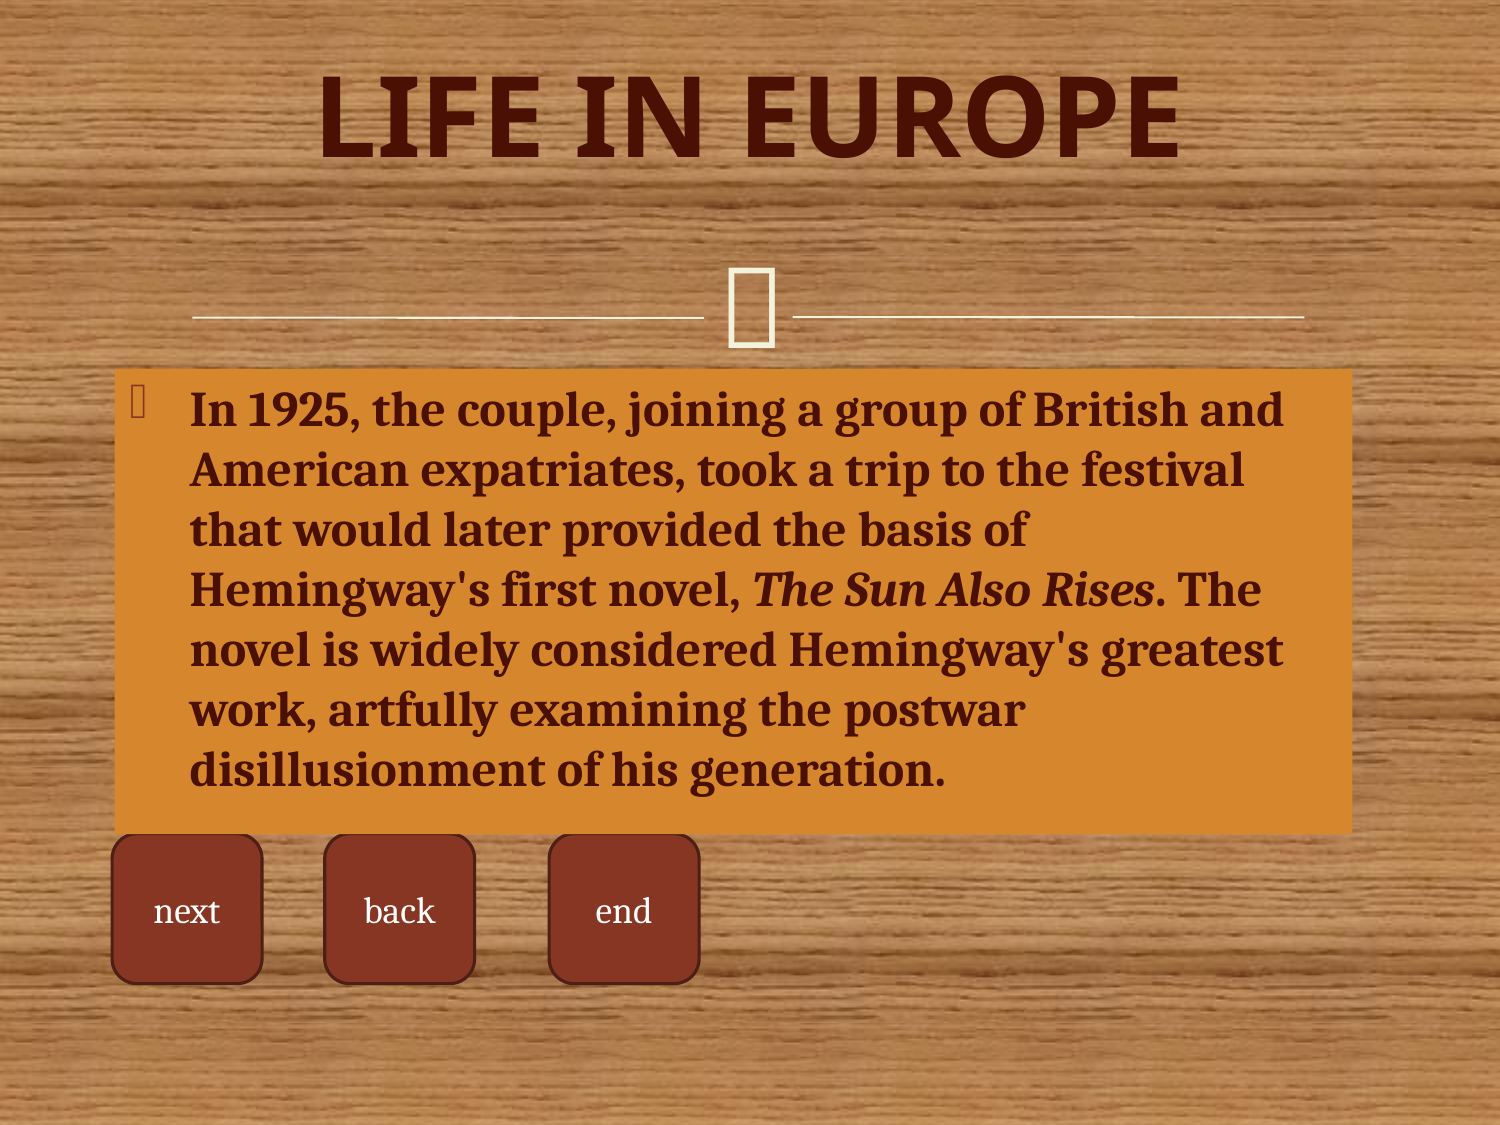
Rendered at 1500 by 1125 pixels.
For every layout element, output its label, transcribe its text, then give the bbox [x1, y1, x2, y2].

picture [119, 267, 1380, 1006]
title Life in Europe [112, 93, 1386, 267]
list In 1925, the couple, joining a group of British and American expatriates, took a trip to the festival that would later provided the basis of Hemingway's first novel, The Sun Also Rises. The novel is widely considered Hemingway's greatest work, artfully examining the postwar disillusionment of his generation. [114, 368, 1353, 835]
